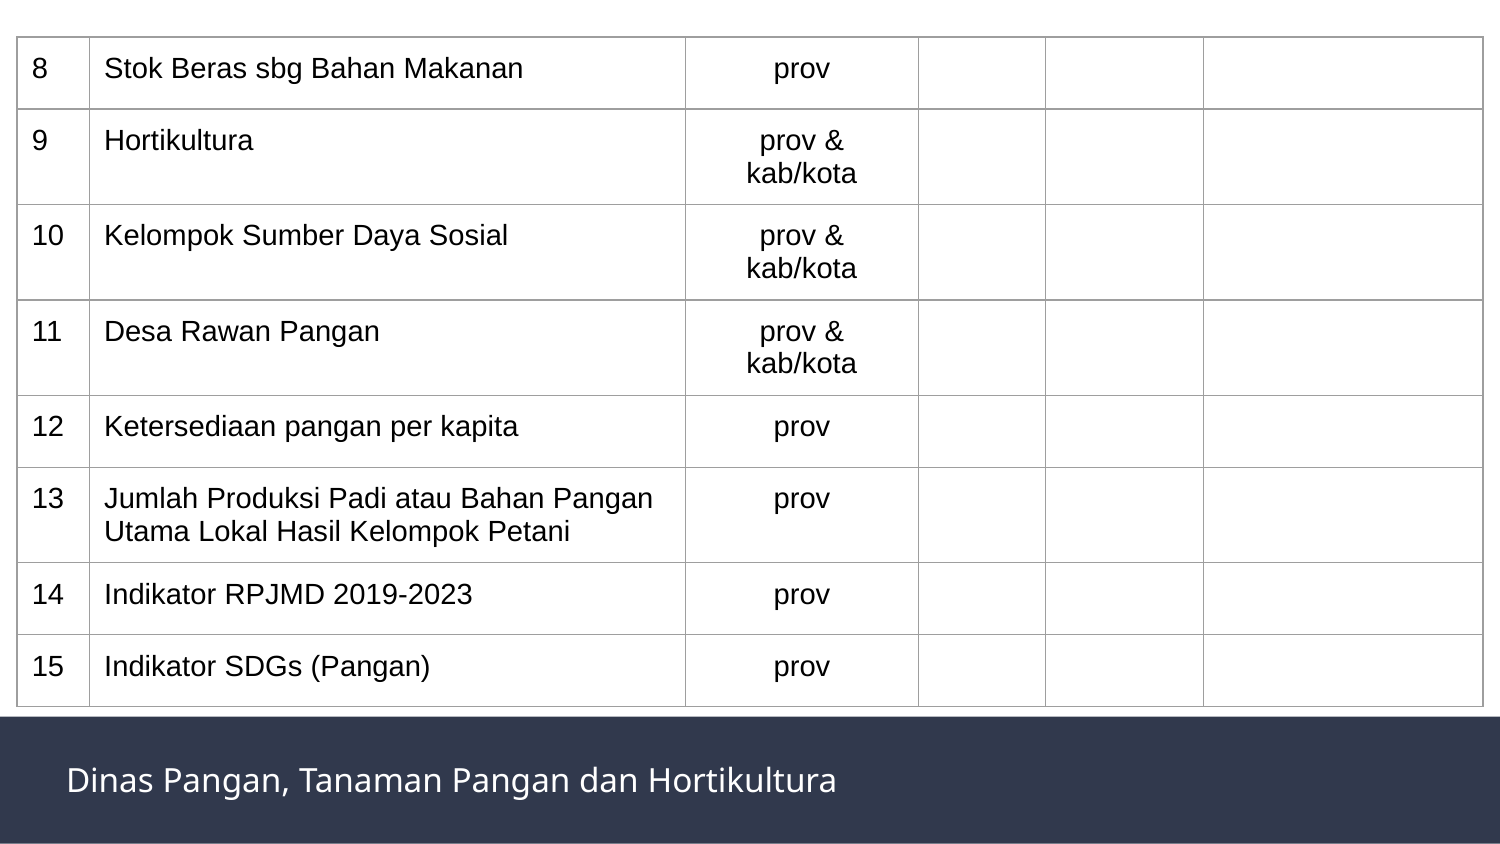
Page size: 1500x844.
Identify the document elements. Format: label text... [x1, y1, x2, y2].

table_cell 10 [18, 205, 89, 299]
table_cell [1204, 468, 1482, 562]
table_cell Hortikultura [90, 110, 685, 204]
table_cell [1046, 205, 1203, 299]
table_cell Indikator RPJMD 2019-2023 [90, 563, 685, 634]
table_cell prov & kab/kota [686, 205, 918, 299]
table_cell Ketersediaan pangan per kapita [90, 396, 685, 467]
table_cell [919, 468, 1045, 562]
table_cell [1046, 635, 1203, 706]
table_cell [919, 205, 1045, 299]
table_cell Indikator SDGs (Pangan) [90, 635, 685, 706]
table_header [1046, 38, 1203, 108]
table_cell 15 [18, 635, 89, 706]
table_cell [919, 563, 1045, 634]
table_cell [919, 396, 1045, 467]
table_cell Desa Rawan Pangan [90, 301, 685, 395]
table_cell [1204, 563, 1482, 634]
table_cell [1046, 110, 1203, 204]
table_header Stok Beras sbg Bahan Makanan [90, 38, 685, 108]
table_header prov [686, 38, 918, 108]
table_cell prov & kab/kota [686, 301, 918, 395]
table_cell prov [686, 563, 918, 634]
table_cell prov & kab/kota [686, 110, 918, 204]
table_cell [1204, 110, 1482, 204]
table_cell [1204, 205, 1482, 299]
table_cell [1046, 563, 1203, 634]
table_header 8 [18, 38, 89, 108]
table_cell [919, 635, 1045, 706]
table_cell Kelompok Sumber Daya Sosial [90, 205, 685, 299]
table_cell [919, 301, 1045, 395]
list Dinas Pangan, Tanaman Pangan dan Hortikultura [51, 741, 1361, 818]
table_cell [1046, 468, 1203, 562]
table_cell [1204, 635, 1482, 706]
table_cell [1204, 301, 1482, 395]
table_cell 13 [18, 468, 89, 562]
table_cell prov [686, 635, 918, 706]
table_cell [1204, 396, 1482, 467]
table_cell prov [686, 468, 918, 562]
table_cell 11 [18, 301, 89, 395]
table_cell 12 [18, 396, 89, 467]
table_cell 14 [18, 563, 89, 634]
table_cell Jumlah Produksi Padi atau Bahan Pangan Utama Lokal Hasil Kelompok Petani [90, 468, 685, 562]
table_cell [1046, 396, 1203, 467]
table_cell [919, 110, 1045, 204]
table_cell 9 [18, 110, 89, 204]
table_header [919, 38, 1045, 108]
table_cell prov [686, 396, 918, 467]
table_header [1204, 38, 1482, 108]
table_cell [1046, 301, 1203, 395]
